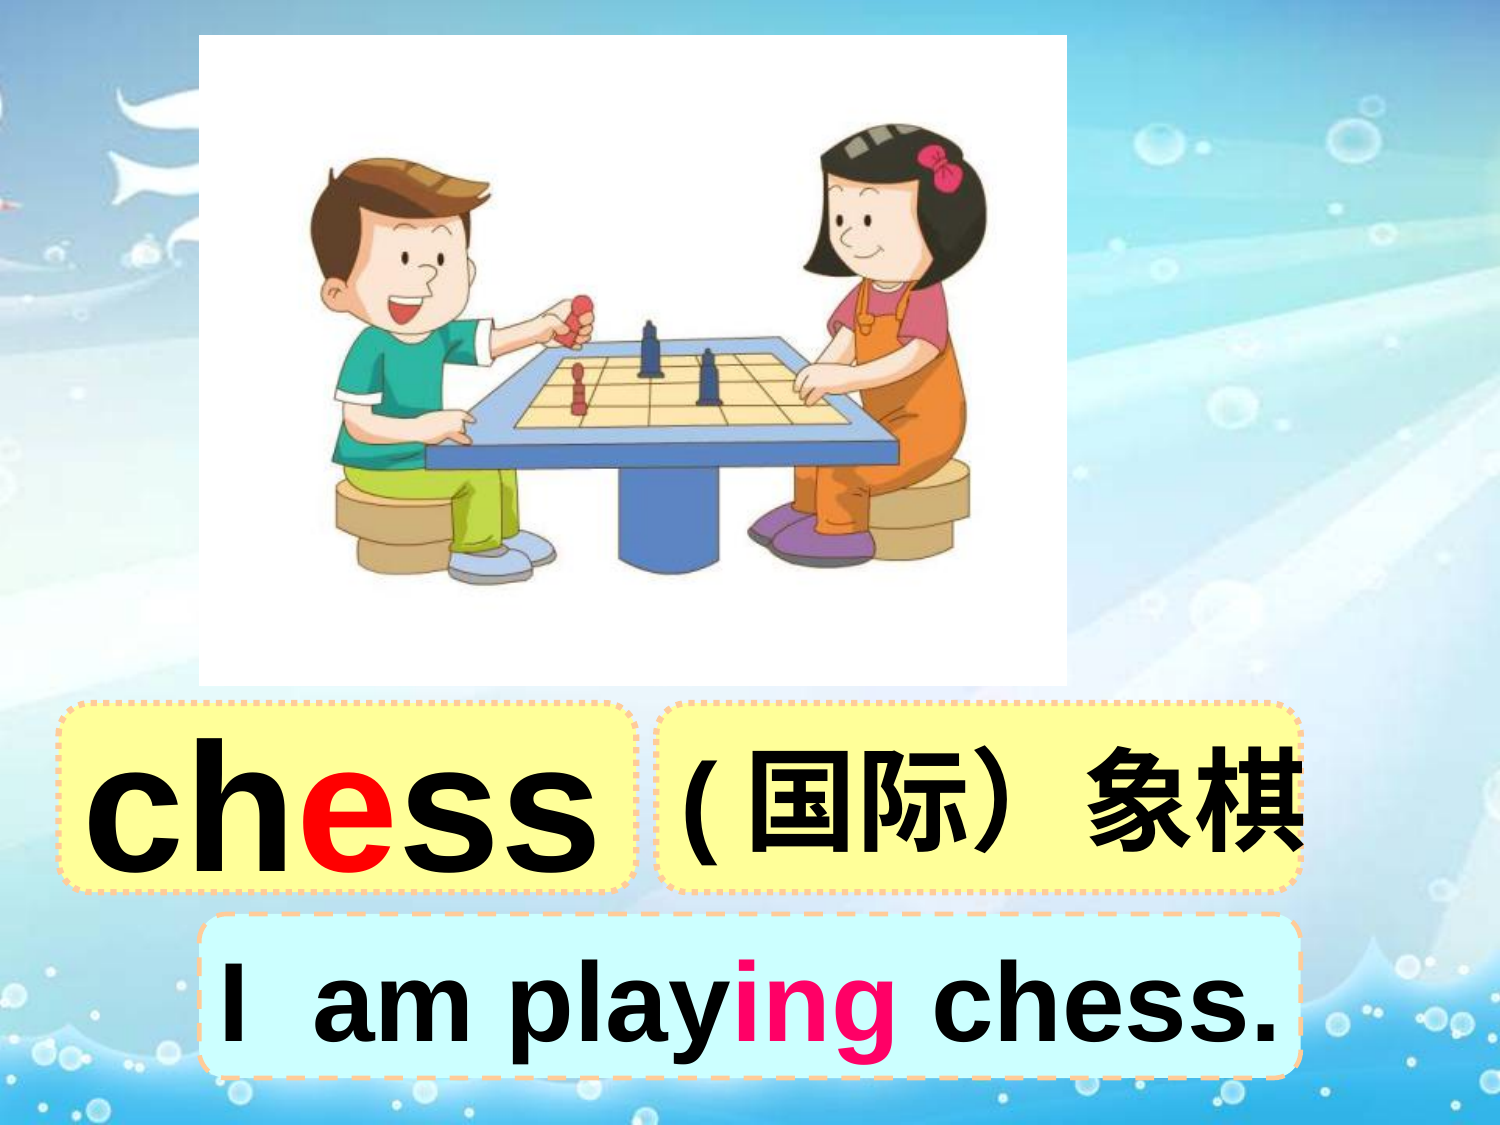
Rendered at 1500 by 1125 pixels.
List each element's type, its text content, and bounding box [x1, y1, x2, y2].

picture [0, 0, 1500, 1125]
text_box I am playing chess. [199, 913, 1301, 1079]
text_box chess [58, 703, 637, 893]
text_box (国际）象棋 [656, 703, 1301, 893]
